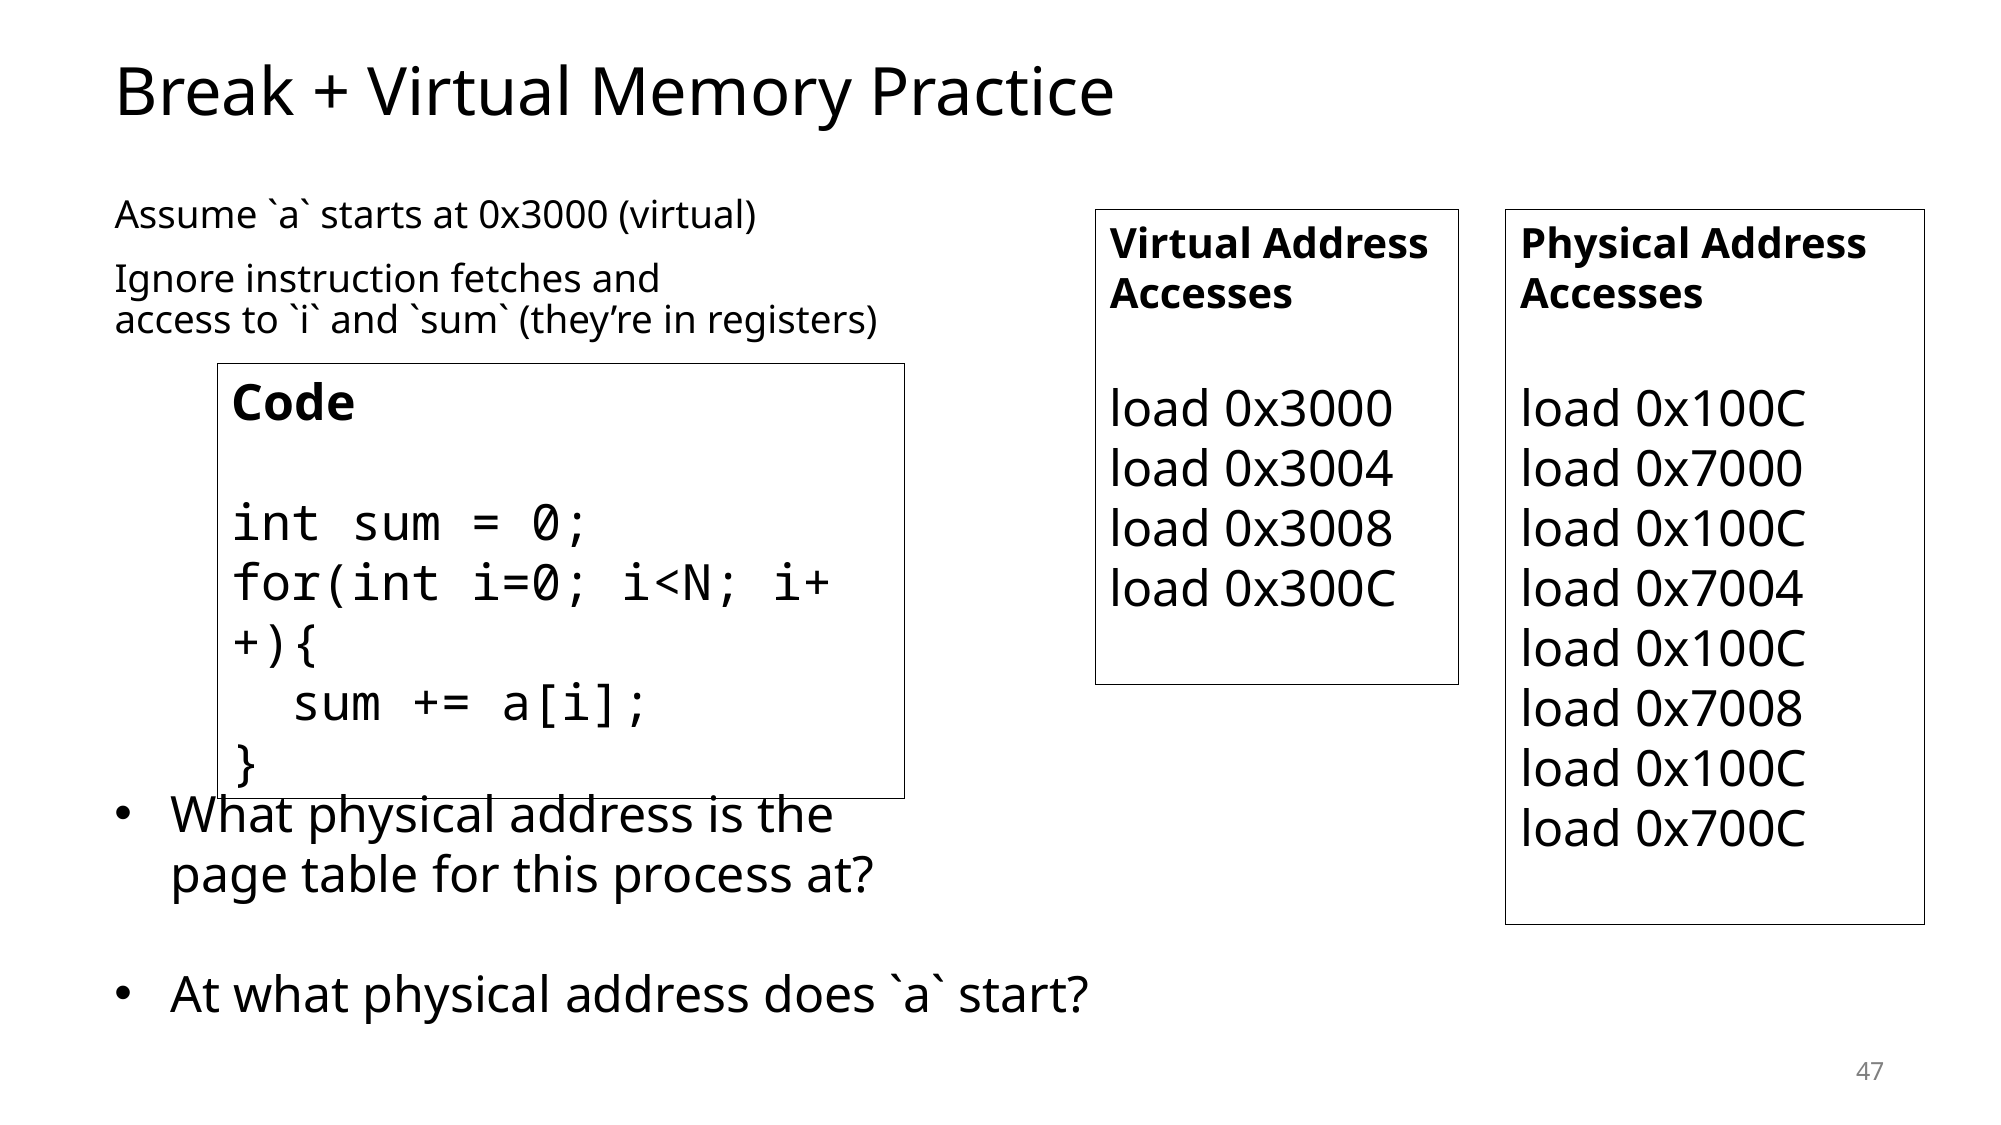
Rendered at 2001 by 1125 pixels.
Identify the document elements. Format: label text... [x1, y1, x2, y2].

text_box Virtual Address Accesses load 0x3000 load 0x3004 load 0x3008 load 0x300C [1095, 209, 1459, 685]
list Assume `a` starts at 0x3000 (virtual) Ignore instruction fetches and access to `i` and `sum` (they’re in registers) [99, 187, 1900, 351]
text_box What physical address is the page table for this process at? At what physical address does `a` start? [99, 774, 1278, 1090]
text_box Physical Address Accesses load 0x100C load 0x7000 load 0x100C load 0x7004 load 0x100C load 0x7008 load 0x100C load 0x700C [1505, 209, 1925, 925]
slide_number 47 [1749, 1042, 1900, 1103]
title Break + Virtual Memory Practice [99, 37, 1900, 150]
text_box Code int sum = 0; for(int i=0; i<N; i++){ sum += a[i]; } [217, 363, 905, 774]
